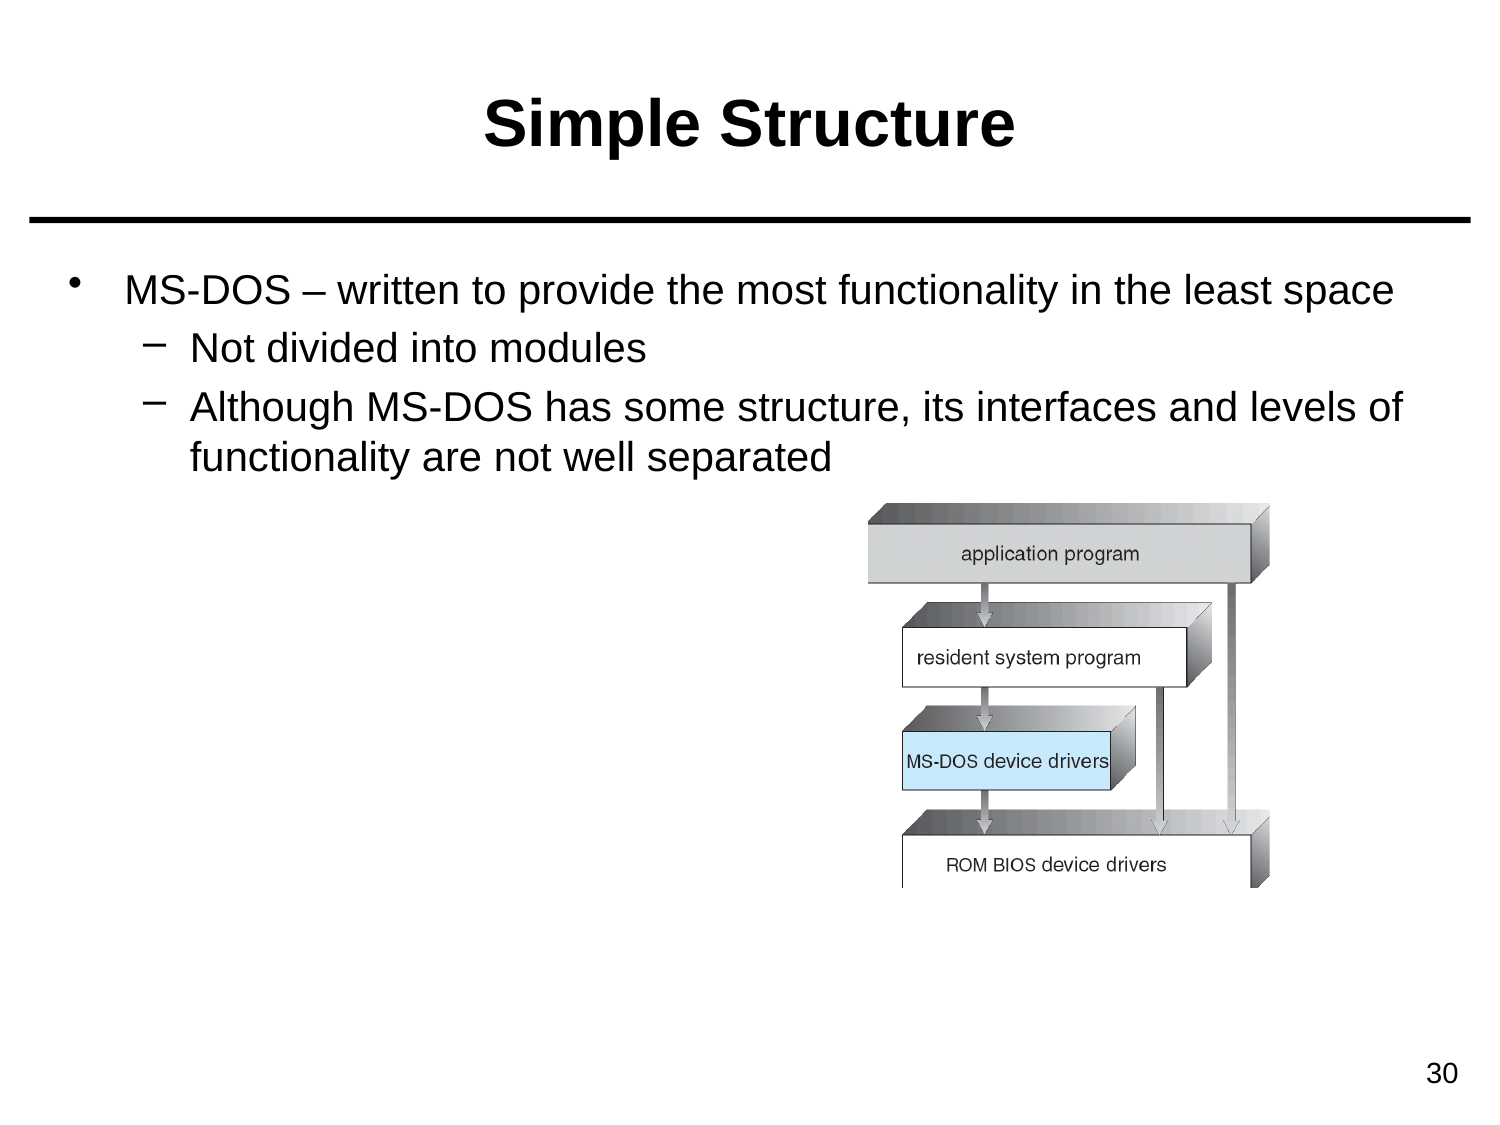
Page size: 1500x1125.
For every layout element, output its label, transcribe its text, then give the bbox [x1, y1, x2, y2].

slide_number 30 [1316, 1046, 1474, 1098]
list MS-DOS – written to provide the most functionality in the least space Not divided into modules Although MS-DOS has some structure, its interfaces and levels of functionality are not well separated [53, 255, 1447, 1024]
title Simple Structure [53, 26, 1447, 214]
picture [867, 503, 1270, 889]
